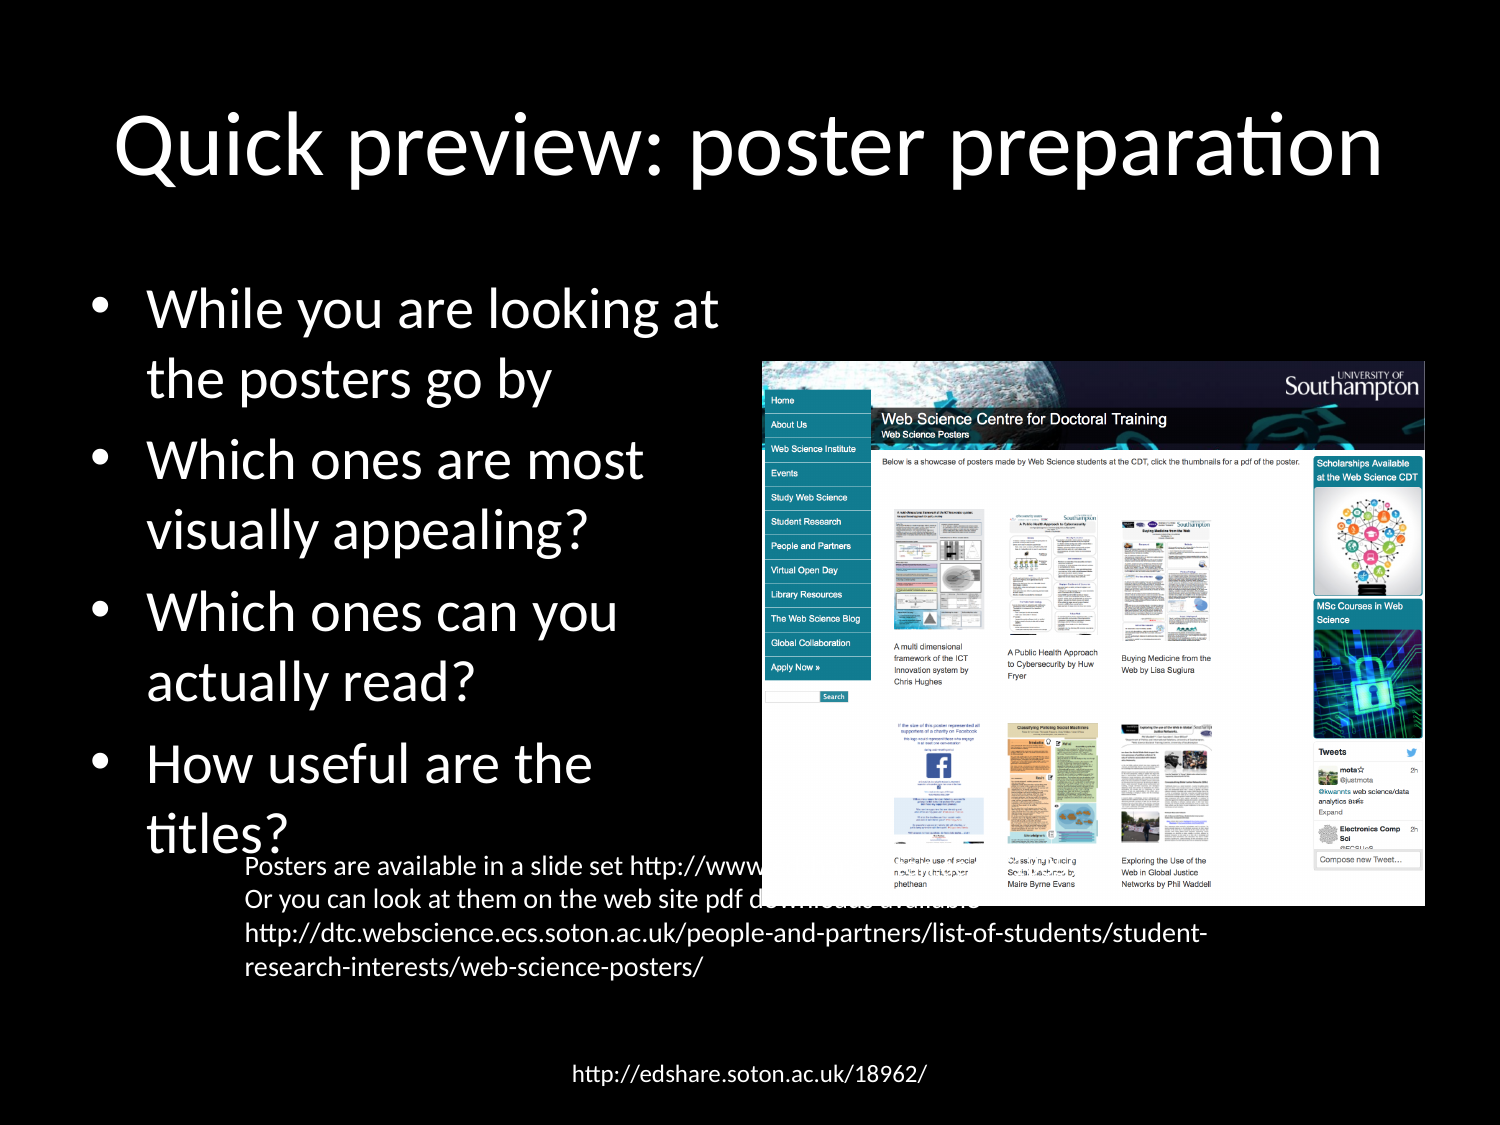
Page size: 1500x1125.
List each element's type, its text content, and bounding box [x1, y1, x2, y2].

text_box Posters are available in a slide set http://www.edshare.soton.ac.uk/13359/ Or you can look at them on the web site pdf downloads available http://dtc.webscience.ecs.soton.ac.uk/people-and-partners/list-of-students/student-research-interests/web-science-posters/ [229, 839, 757, 990]
title Quick preview: poster preparation [75, 45, 1425, 233]
list While you are looking at the posters go by Which ones are most visually appealing? Which ones can you actually read? How useful are the titles? [75, 262, 738, 1005]
footer http://edshare.soton.ac.uk/18962/ [425, 1042, 1075, 1103]
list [762, 262, 1426, 1006]
